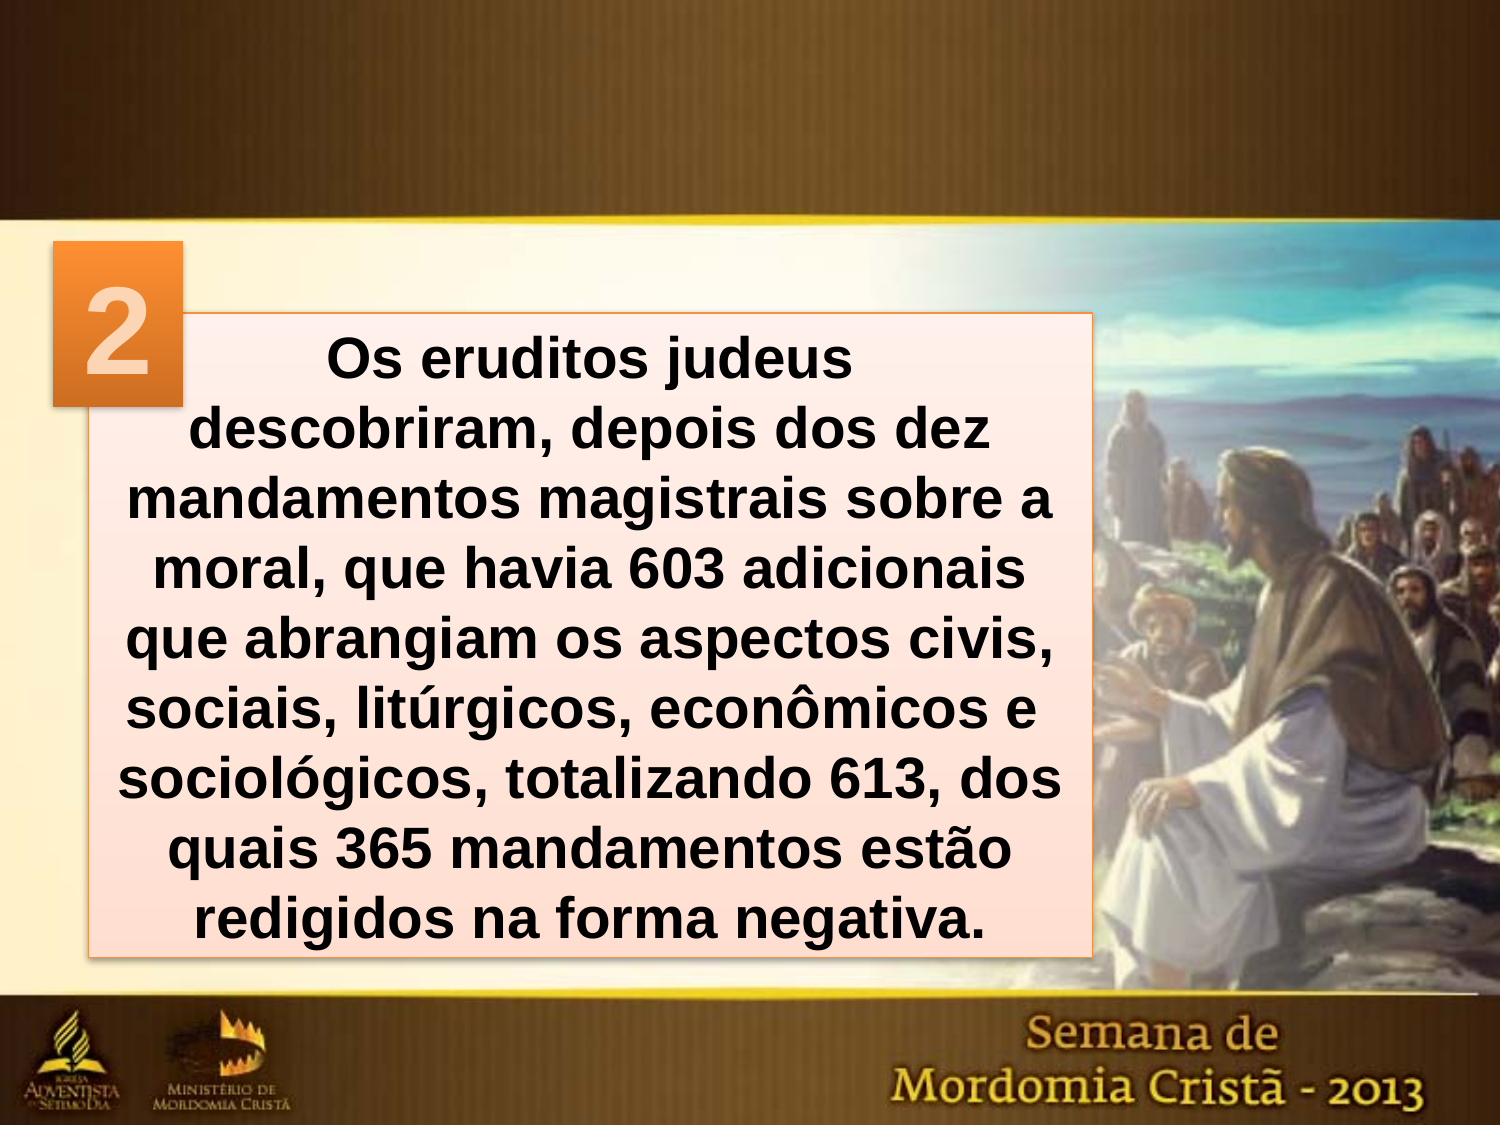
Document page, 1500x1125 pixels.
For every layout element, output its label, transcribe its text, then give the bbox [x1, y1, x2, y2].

picture [0, 0, 1500, 1125]
text_box Os eruditos judeus descobriram, depois dos dez mandamentos magistrais sobre a moral, que havia 603 adicionais que abrangiam os aspectos civis, sociais, litúrgicos, econômicos e sociológicos, totalizando 613, dos quais 365 mandamentos estão redigidos na forma negativa. [88, 312, 1093, 958]
text_box 2 [53, 241, 183, 407]
